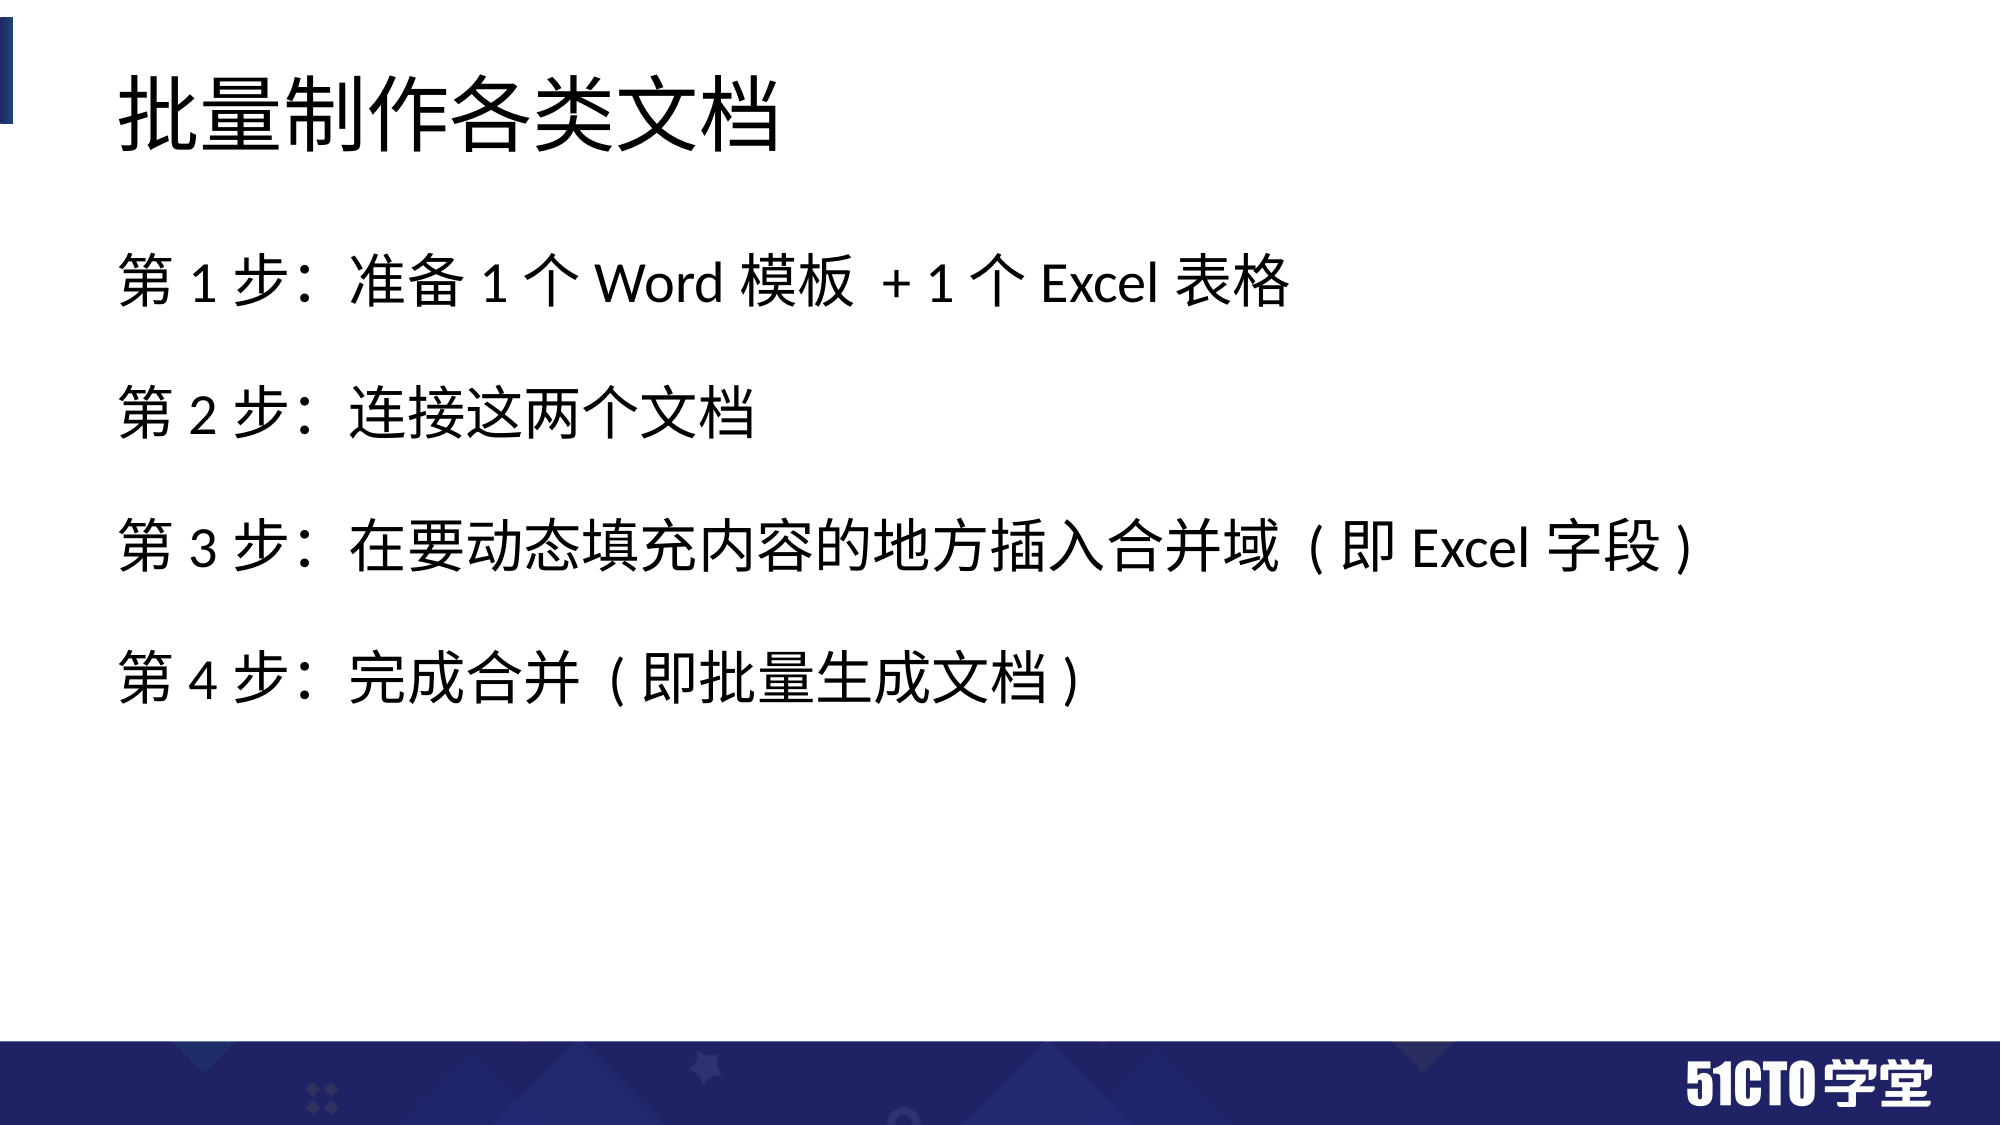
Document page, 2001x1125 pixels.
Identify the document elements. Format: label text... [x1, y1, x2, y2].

picture [0, 0, 2000, 1125]
title 批量制作各类文档 [101, 59, 1874, 179]
list 第1步：准备1个Word模板 + 1个Excel表格 第2步：连接这两个文档 第3步：在要动态填充内容的地方插入合并域 (即Excel字段) 第4步：完成合并 (即批量生成文档) [101, 236, 1874, 1040]
text_box [0, 16, 14, 124]
